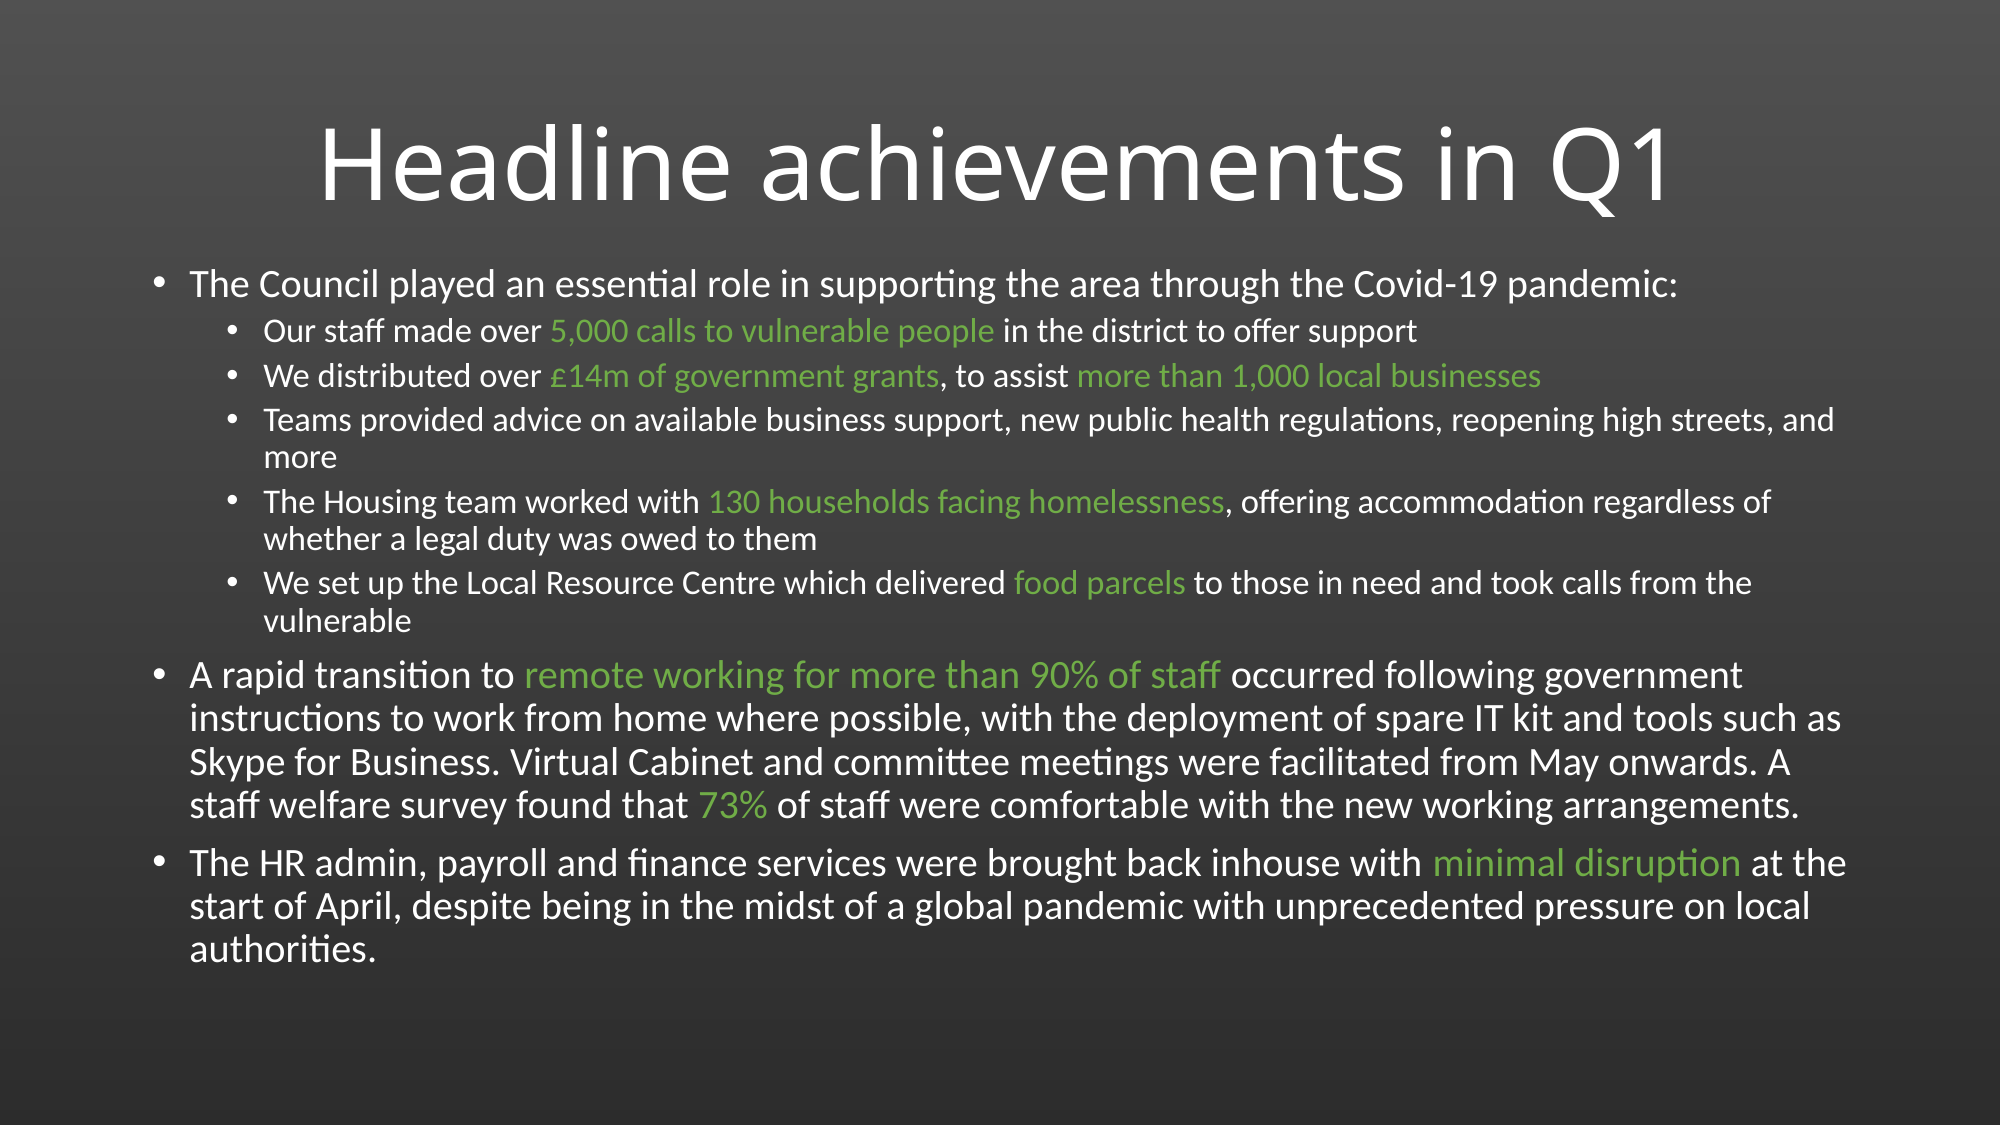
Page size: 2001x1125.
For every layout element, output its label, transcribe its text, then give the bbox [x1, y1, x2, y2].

title Headline achievements in Q1 [137, 59, 1863, 255]
list The Council played an essential role in supporting the area through the Covid-19 pandemic: Our staff made over 5,000 calls to vulnerable people in the district to offer support​ We distributed over £14m of government grants, to assist more than 1,000 local businesses​ Teams provided advice on available business support, new public health regulations, reopening high streets, and more​ The Housing team worked with 130 households facing homelessness, offering accommodation regardless of whether a legal duty was owed to them We set up the Local Resource Centre which delivered food parcels to those in need​ and took calls from the vulnerable A rapid transition to remote working for more than 90% of staff occurred following government instructions to work from home where possible, with the deployment of spare IT kit and tools such as Skype for Business. Virtual Cabinet and committee meetings were facilitated from May onwards. A staff welfare survey found that 73% of staff were comfortable with the new working arrangements. The HR admin, payroll and finance services were brought back inhouse with minimal disruption at the start of April, despite being in the midst of a global pandemic with unprecedented pressure on local authorities. [137, 255, 1863, 1014]
